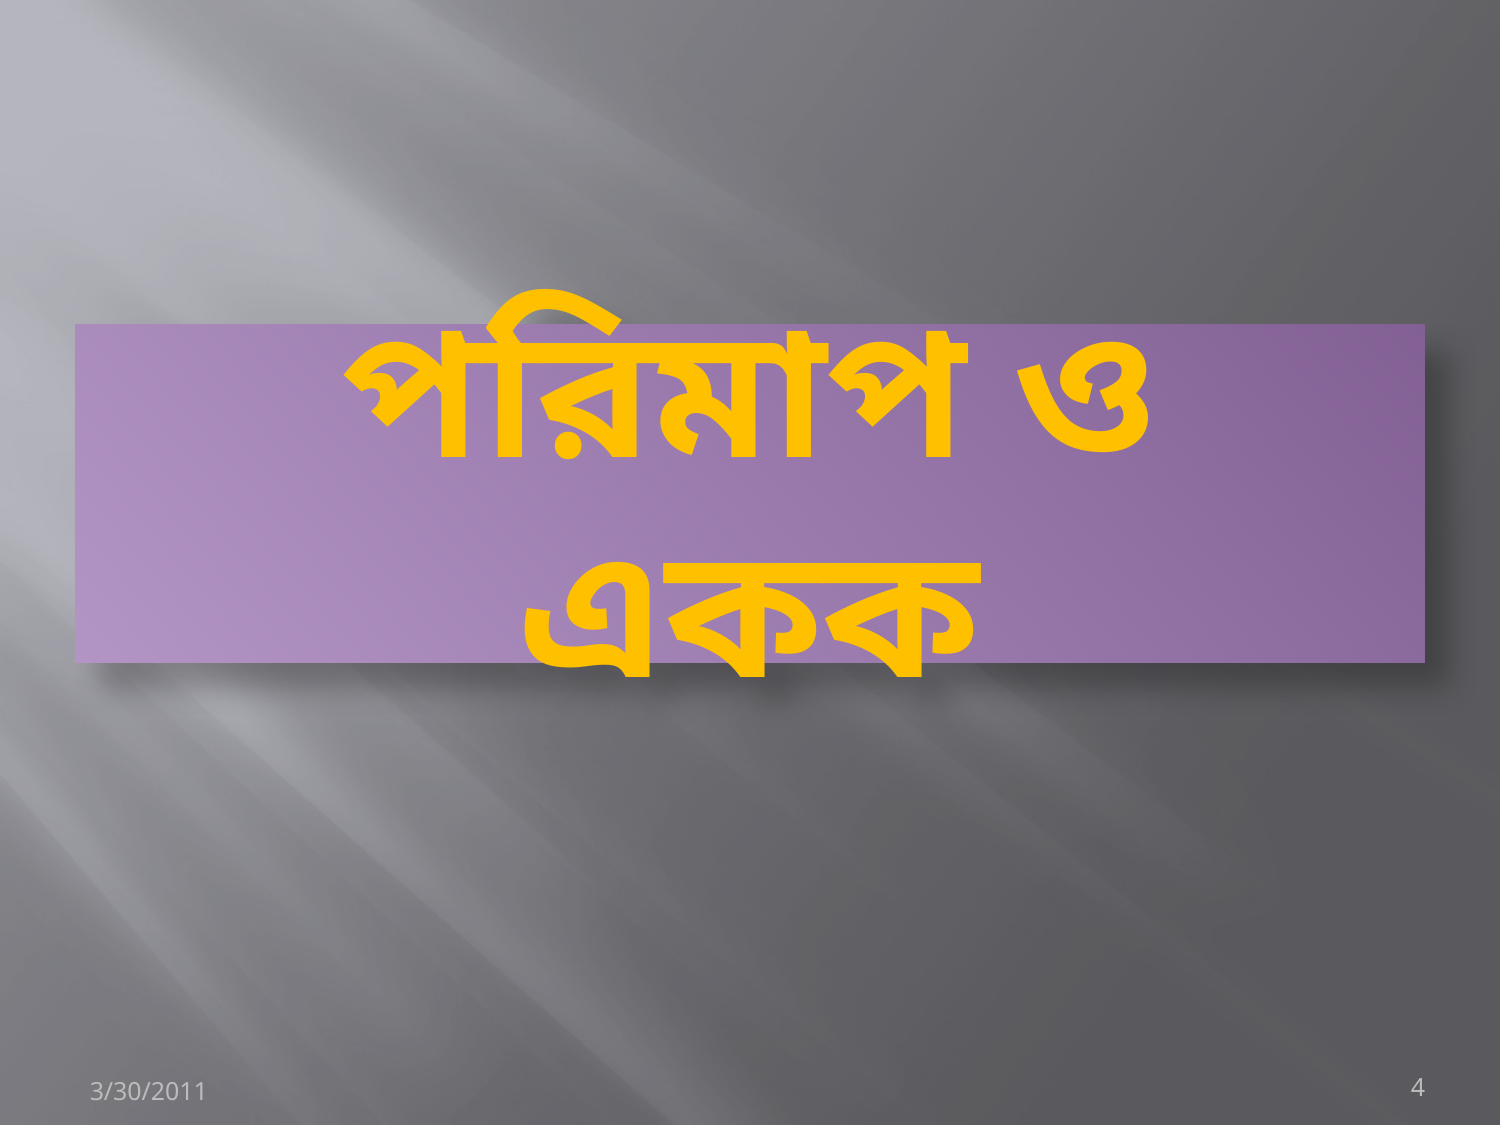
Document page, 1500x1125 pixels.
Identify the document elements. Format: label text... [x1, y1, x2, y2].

title পরিমাপ ও একক [75, 324, 1425, 663]
slide_number 4 [1299, 1052, 1425, 1113]
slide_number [75, 1052, 425, 1113]
